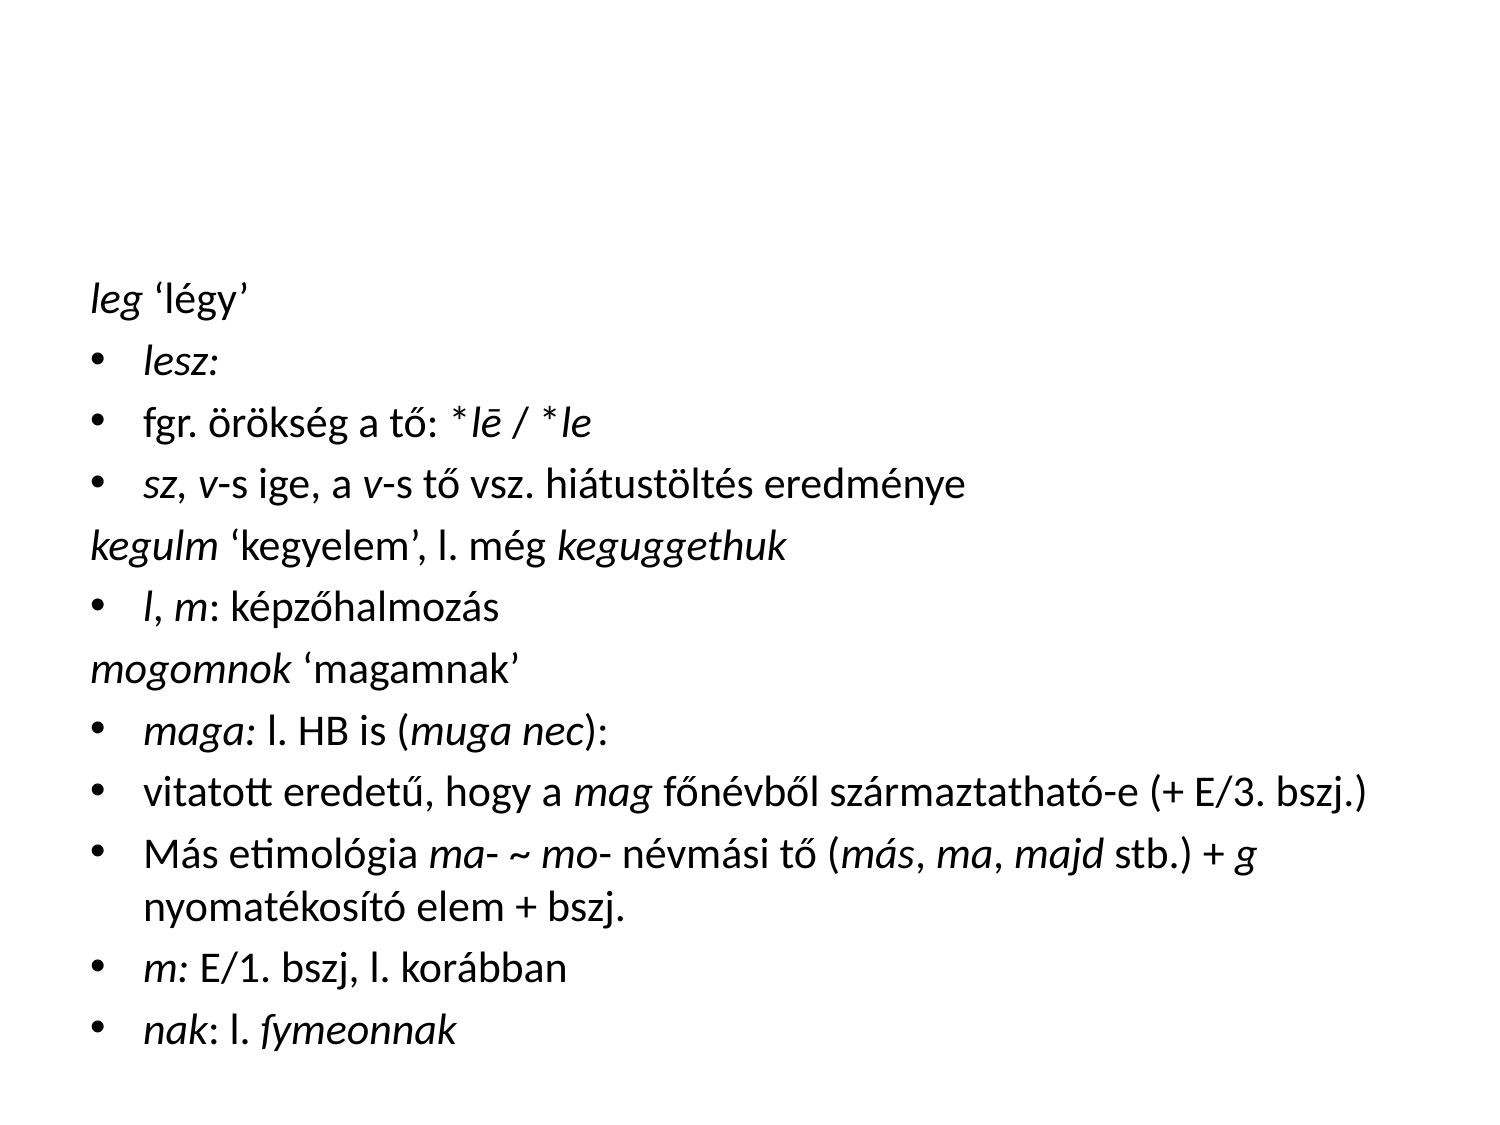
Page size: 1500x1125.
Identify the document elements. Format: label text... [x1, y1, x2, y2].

list leg ‘légy’ lesz: fgr. örökség a tő: *lē / *le sz, v-s ige, a v-s tő vsz. hiátustöltés eredménye kegulm ‘kegyelem’, l. még keguggethuk l, m: képzőhalmozás mogomnok ‘magamnak’ maga: l. HB is (muga nec): vitatott eredetű, hogy a mag főnévből származtatható-e (+ E/3. bszj.) Más etimológia ma- ~ mo- névmási tő (más, ma, majd stb.) + g nyomatékosító elem + bszj. m: E/1. bszj, l. korábban nak: l. ſymeonnak [75, 262, 1459, 1071]
